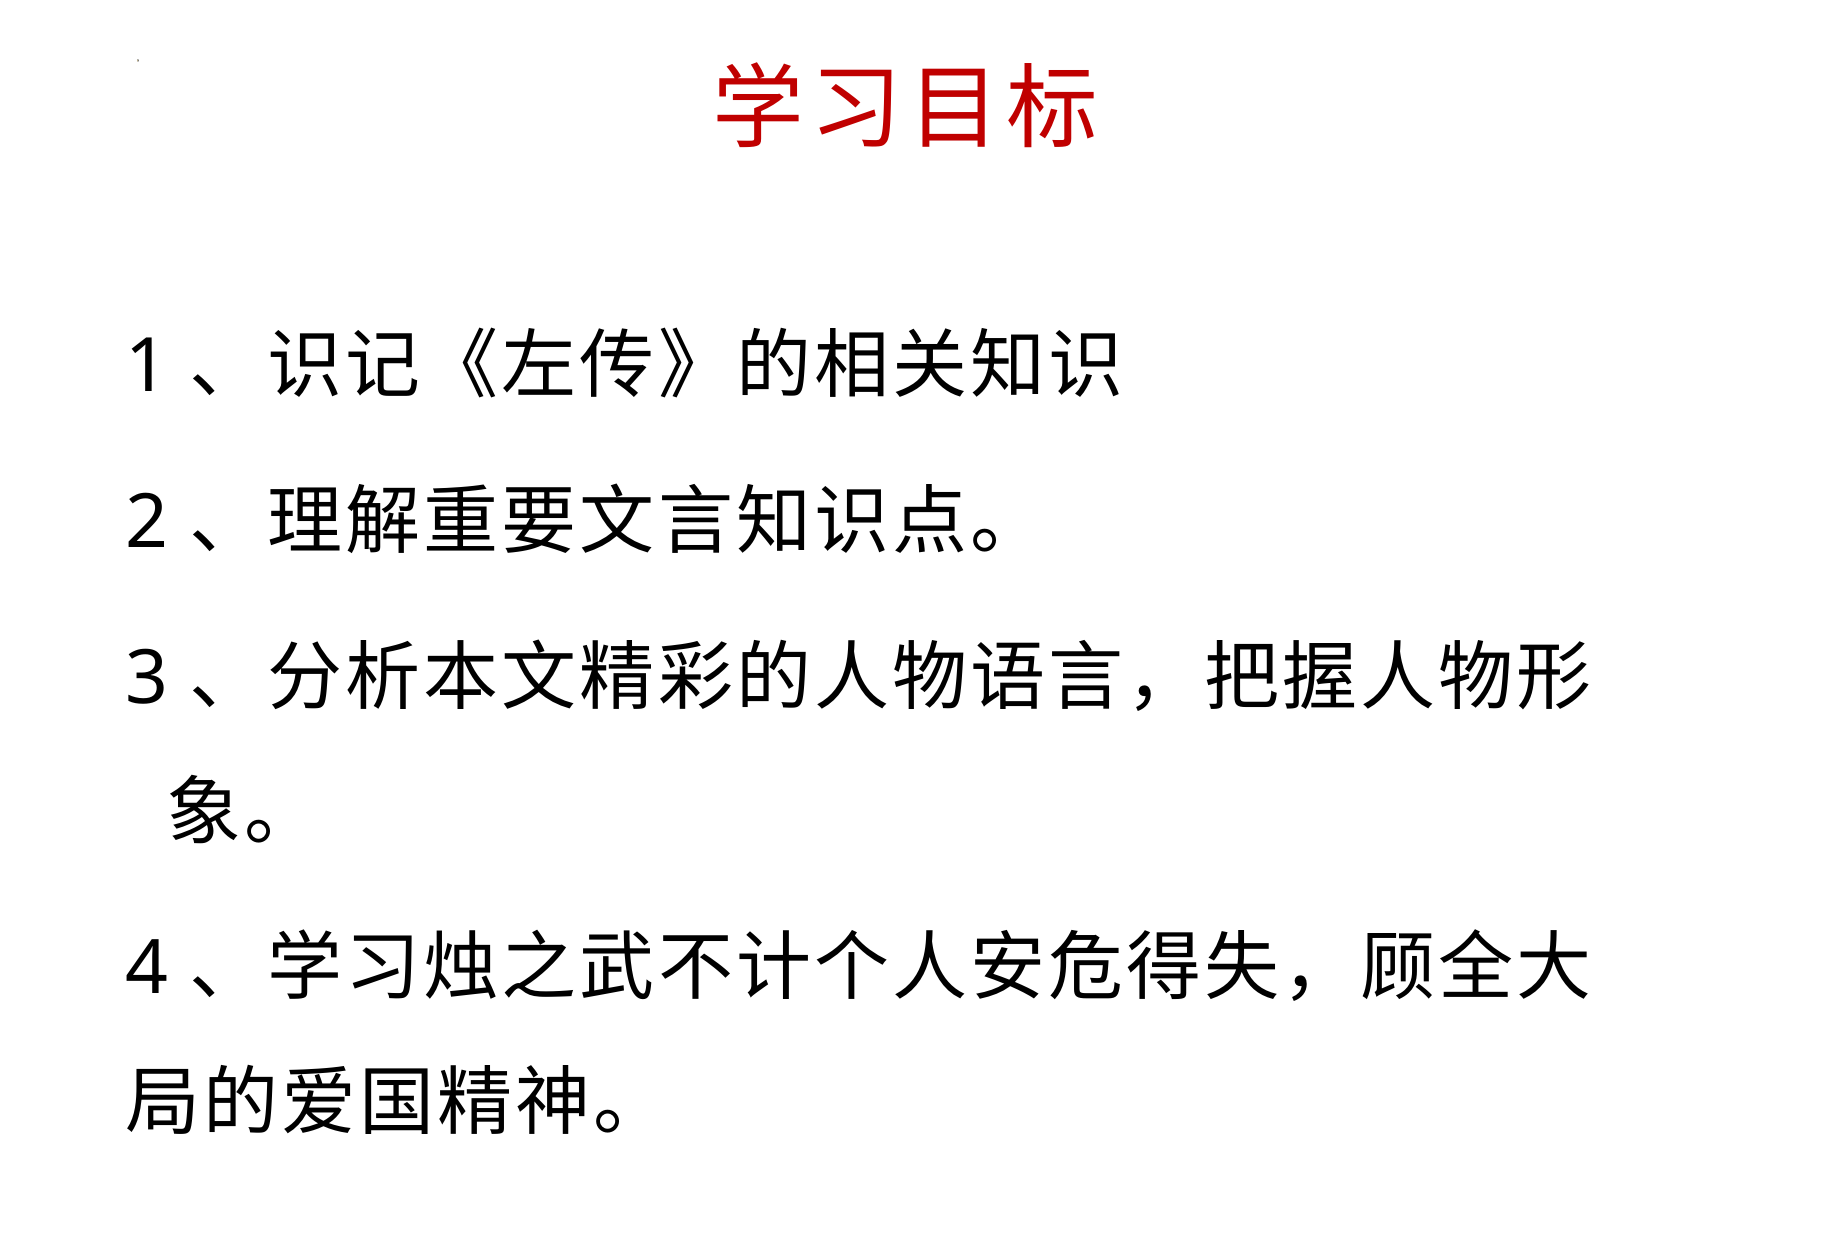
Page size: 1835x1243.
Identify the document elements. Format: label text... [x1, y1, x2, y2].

list 1、识记《左传》的相关知识 2、理解重要文言知识点。 3、分析本文精彩的人物语言，把握人物形象。 4、学习烛之武不计个人安危得失，顾全大局的爱国精神。 [108, 263, 1677, 1116]
title 学习目标 [585, 33, 1227, 175]
